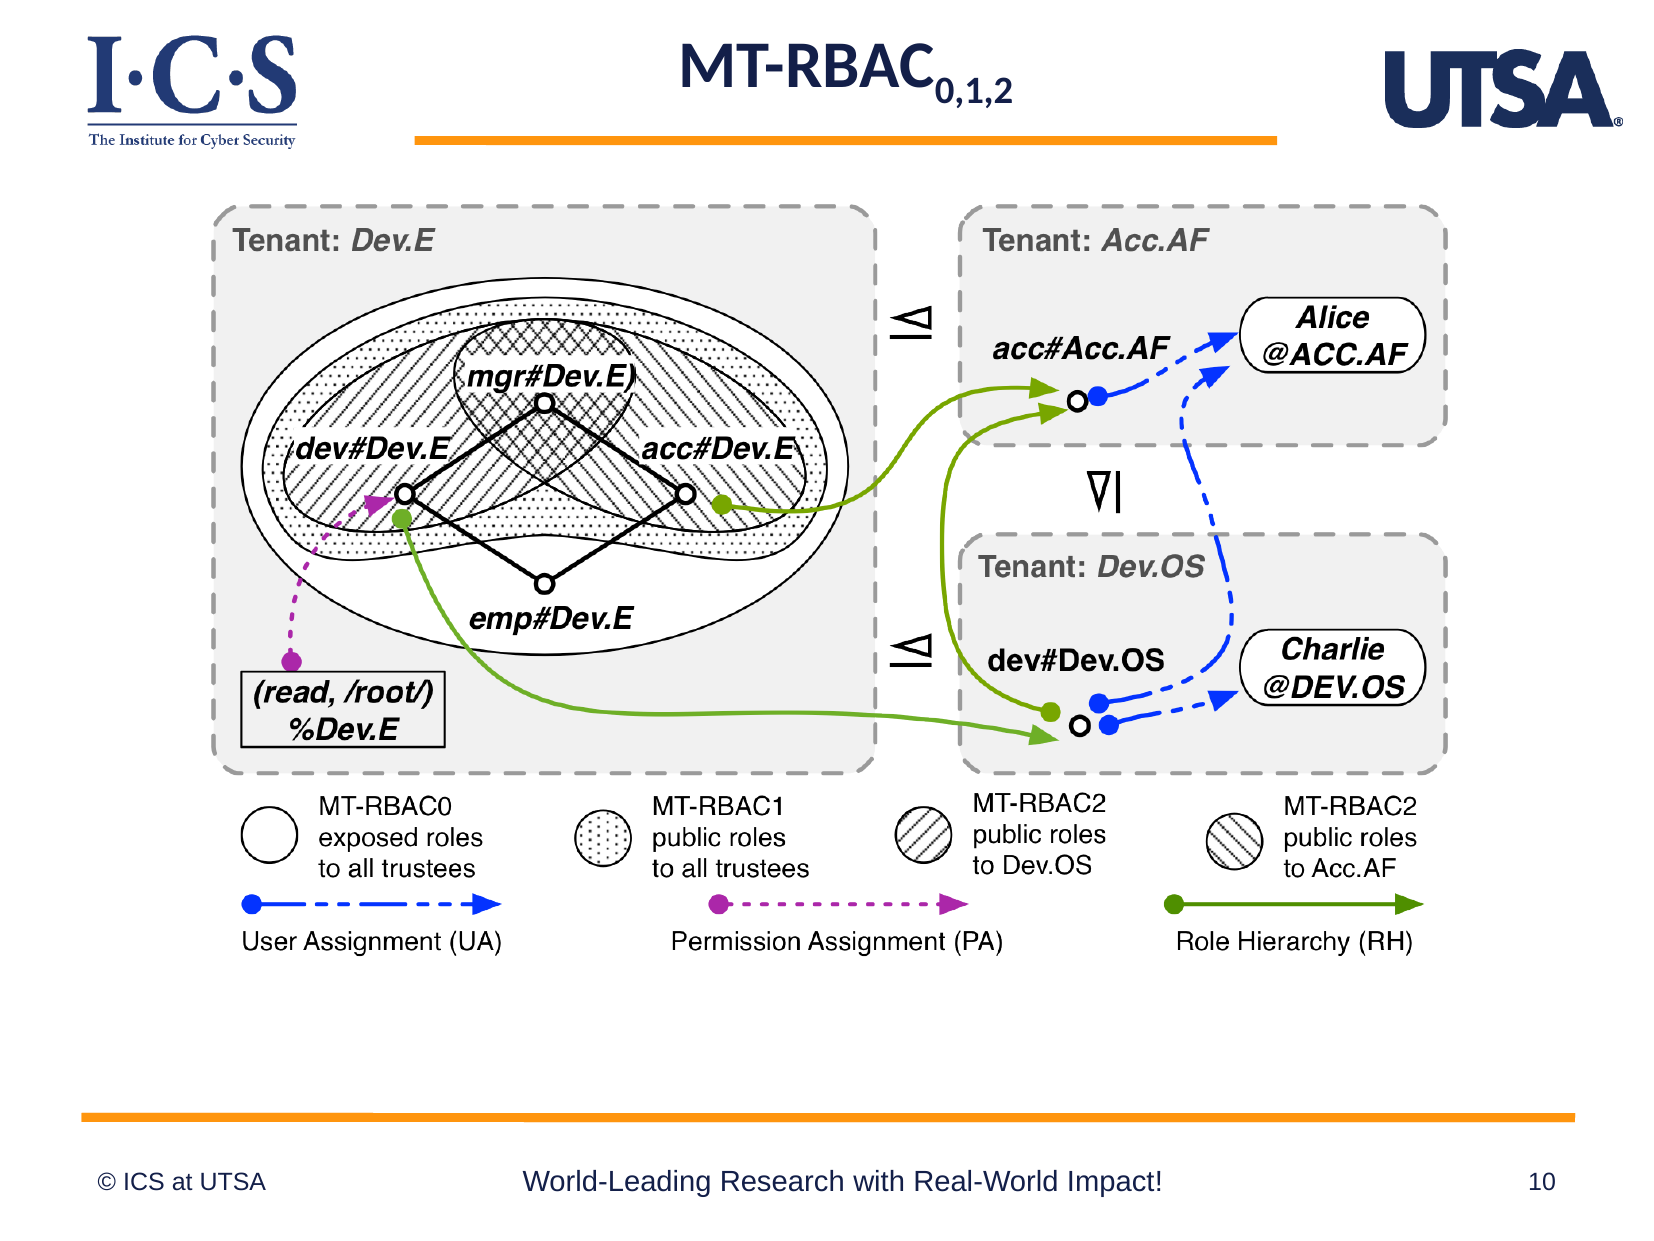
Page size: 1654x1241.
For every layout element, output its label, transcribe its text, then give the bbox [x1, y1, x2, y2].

slide_number 10 [1215, 1147, 1572, 1214]
picture [84, 17, 299, 151]
picture [206, 200, 1461, 957]
footer World-Leading Research with Real-World Impact! [501, 1147, 1186, 1214]
title MT-RBAC0,1,2 [377, 9, 1315, 123]
slide_number © ICS at UTSA [82, 1147, 469, 1214]
picture [1385, 49, 1623, 128]
